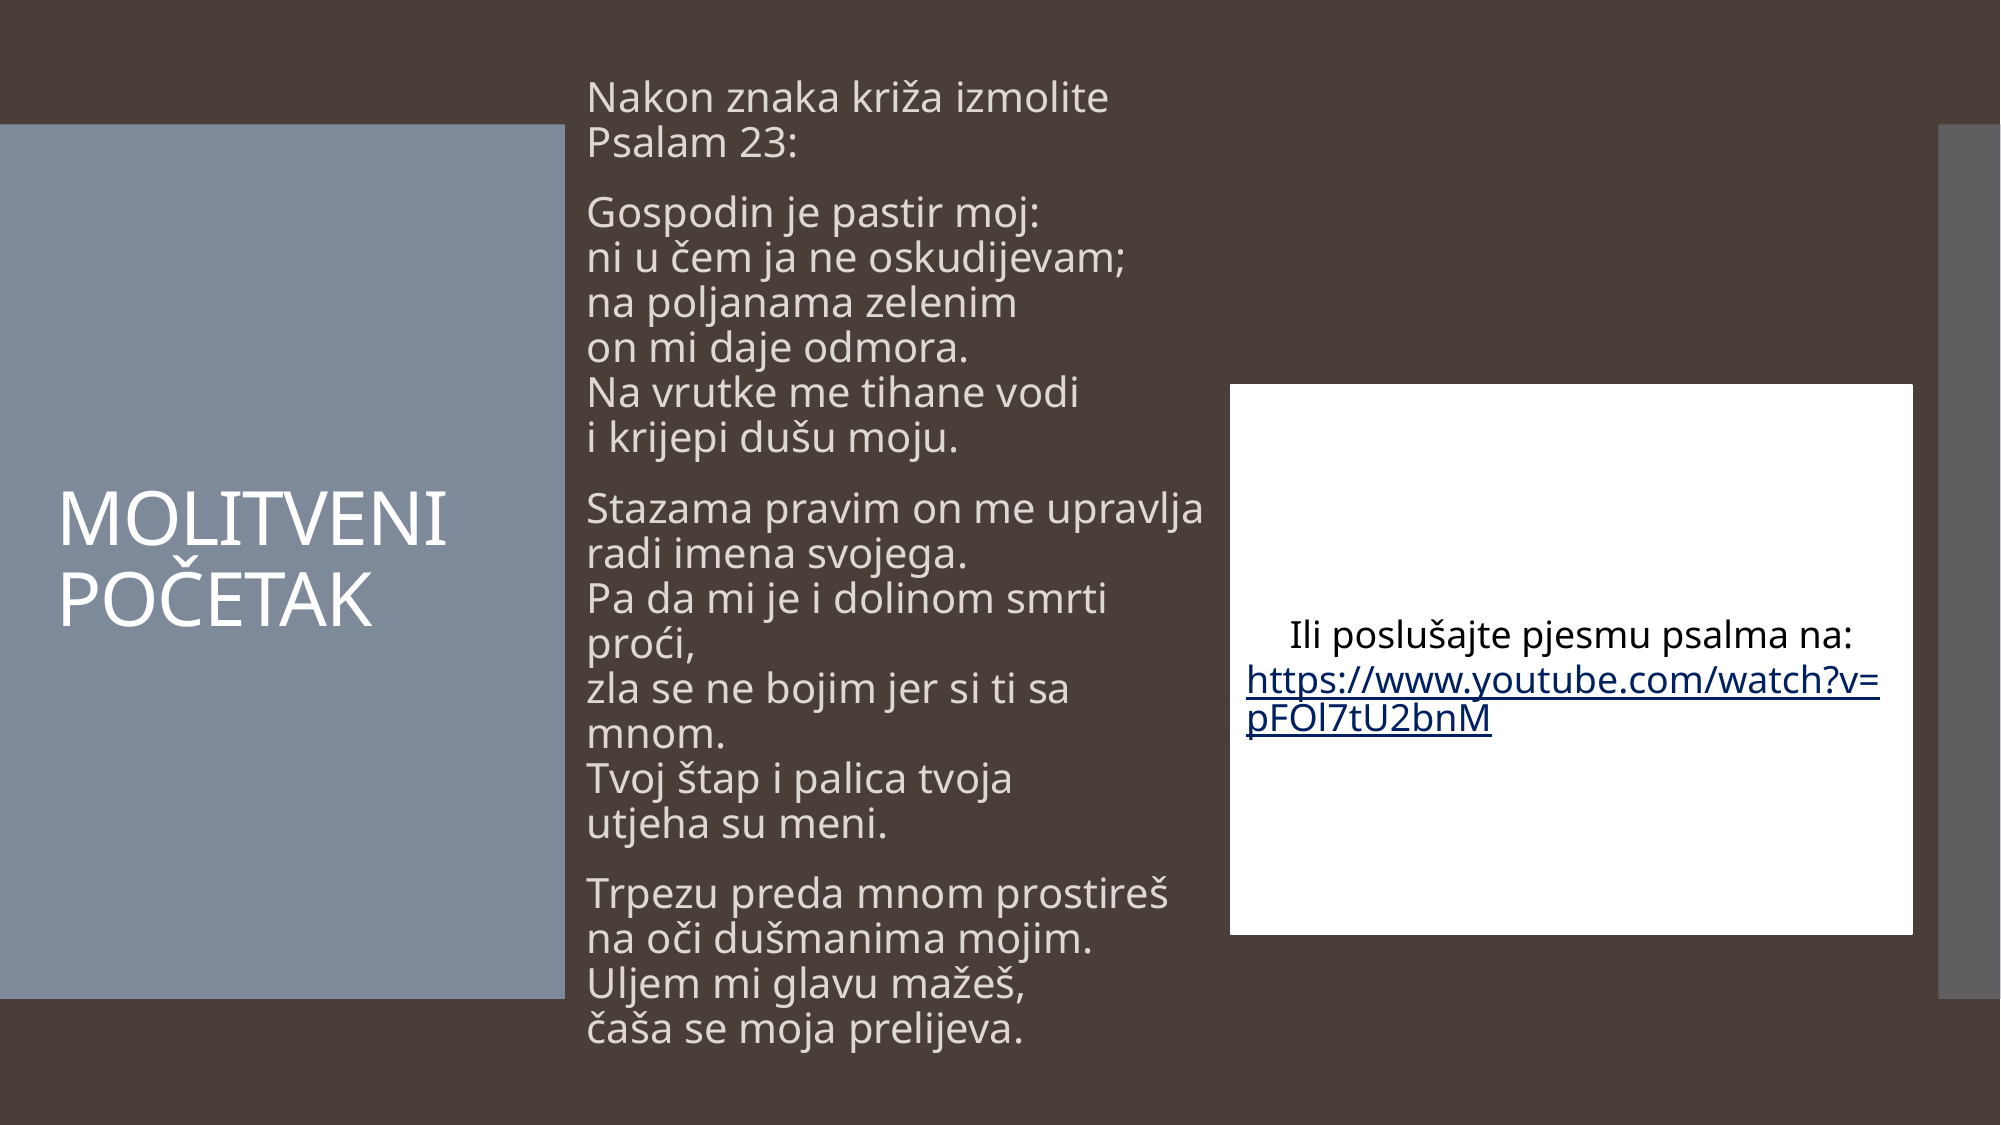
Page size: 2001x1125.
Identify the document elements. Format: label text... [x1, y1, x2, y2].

list Nakon znaka križa izmolite Psalam 23: Gospodin je pastir moj: ni u čem ja ne oskudijevam; na poljanama zelenim on mi daje odmora. Na vrutke me tihane vodi i krijepi dušu moju. Stazama pravim on me upravlja radi imena svojega. Pa da mi je i dolinom smrti proći, zla se ne bojim jer si ti sa mnom. Tvoj štap i palica tvoja utjeha su meni. Trpezu preda mnom prostireš na oči dušmanima mojim. Uljem mi glavu mažeš, čaša se moja prelijeva. [571, 69, 1232, 1087]
text_box Ili poslušajte pjesmu psalma na: https://www.youtube.com/watch?v=pFOl7tU2bnM [1230, 384, 1913, 935]
title MOLITVENI POČETAK [41, 184, 525, 940]
